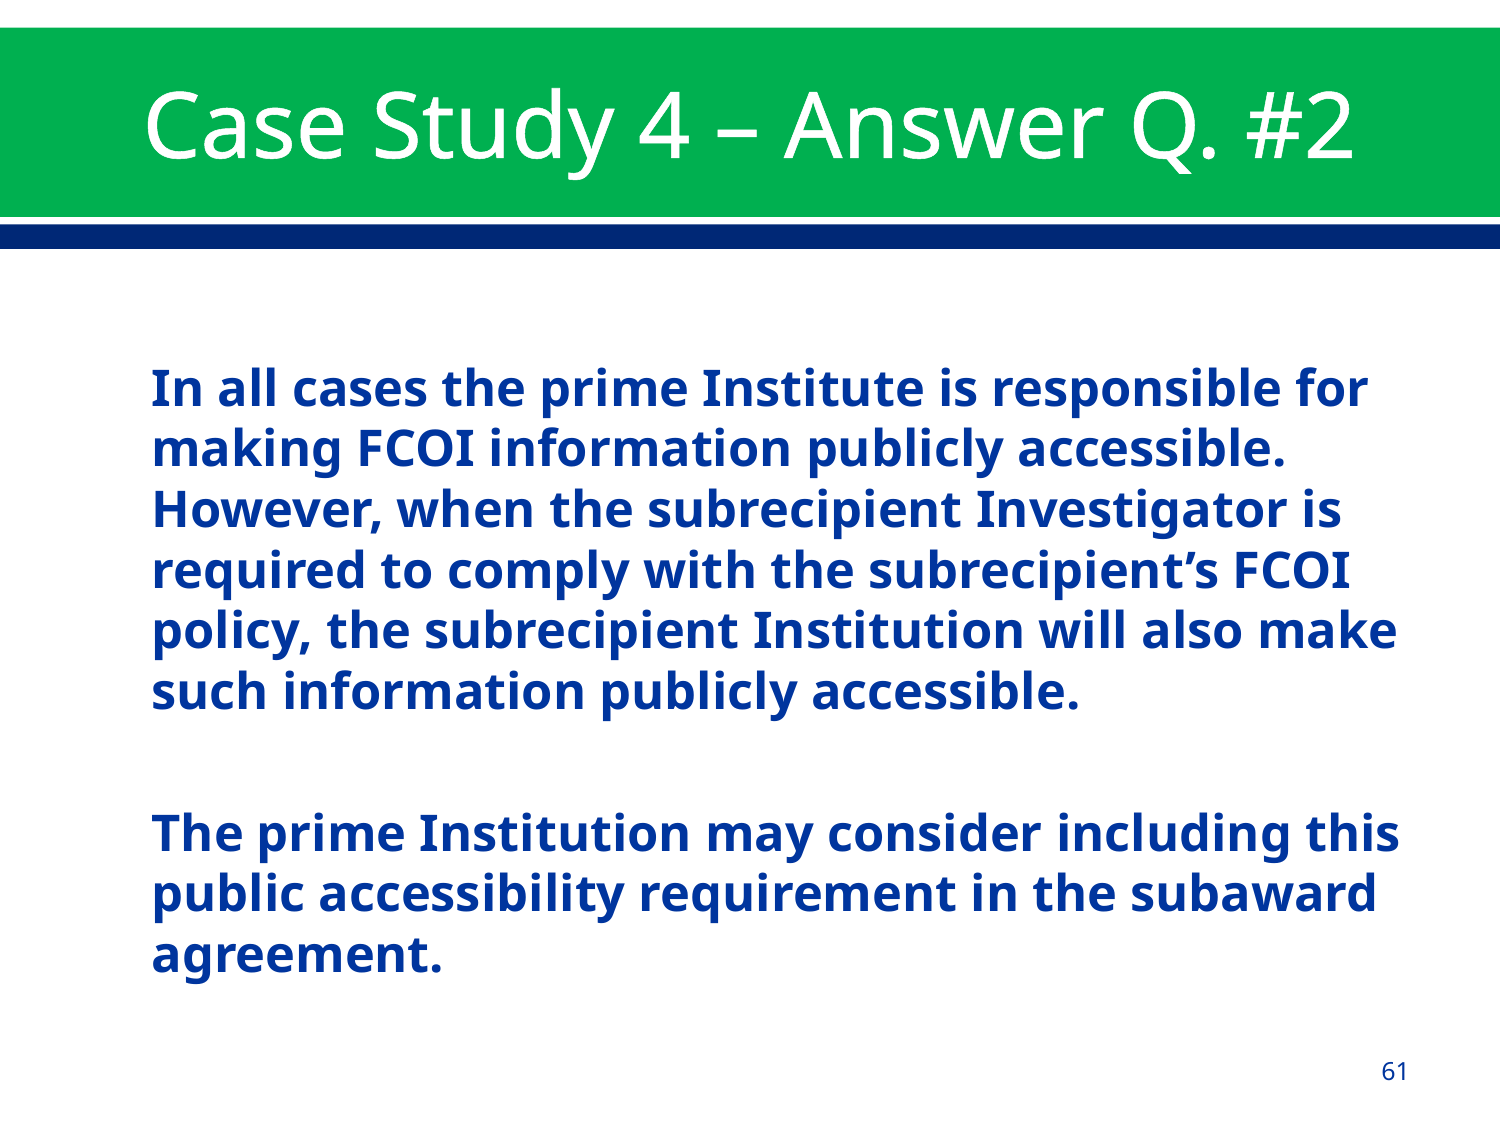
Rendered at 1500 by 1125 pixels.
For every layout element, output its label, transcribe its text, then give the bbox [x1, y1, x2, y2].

title Case Study 4 – Answer Q. #2 [75, 29, 1425, 213]
list In all cases the prime Institute is responsible for making FCOI information publicly accessible. However, when the subrecipient Investigator is required to comply with the subrecipient’s FCOI policy, the subrecipient Institution will also make such information publicly accessible. The prime Institution may consider including this public accessibility requirement in the subaward agreement. [75, 262, 1425, 1005]
slide_number 61 [1074, 1042, 1425, 1103]
